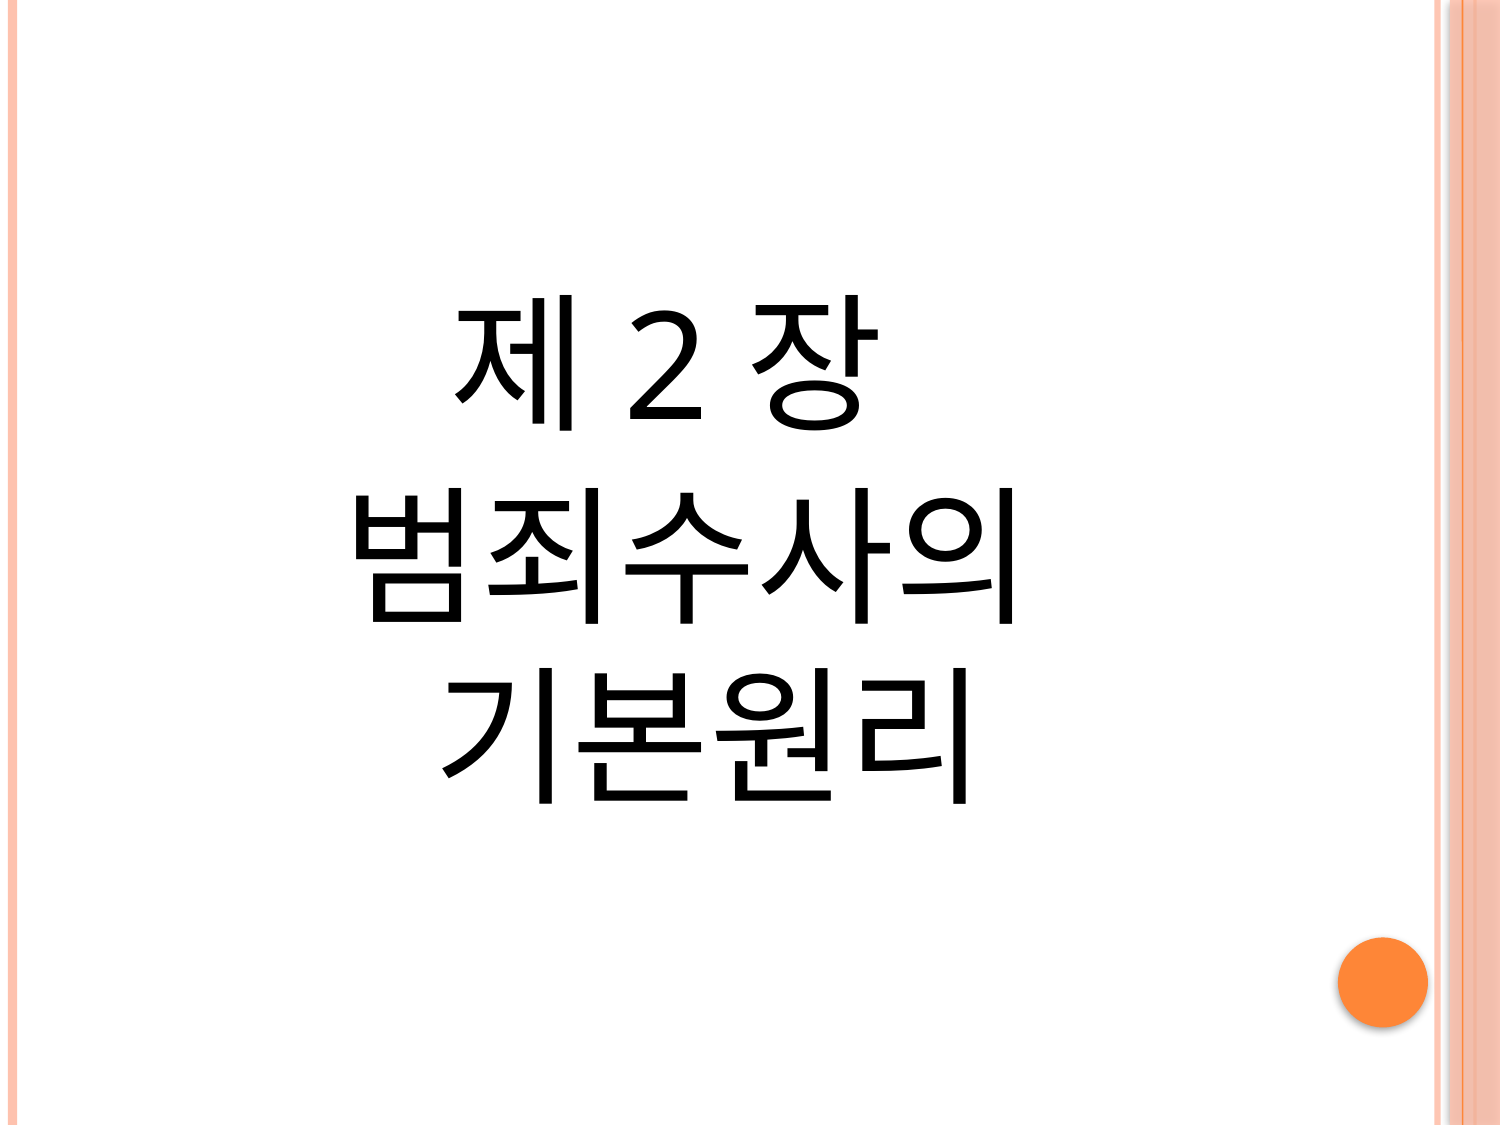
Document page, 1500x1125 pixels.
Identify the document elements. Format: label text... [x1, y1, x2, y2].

list 제2장 범죄수사의 기본원리 [75, 262, 1300, 1062]
